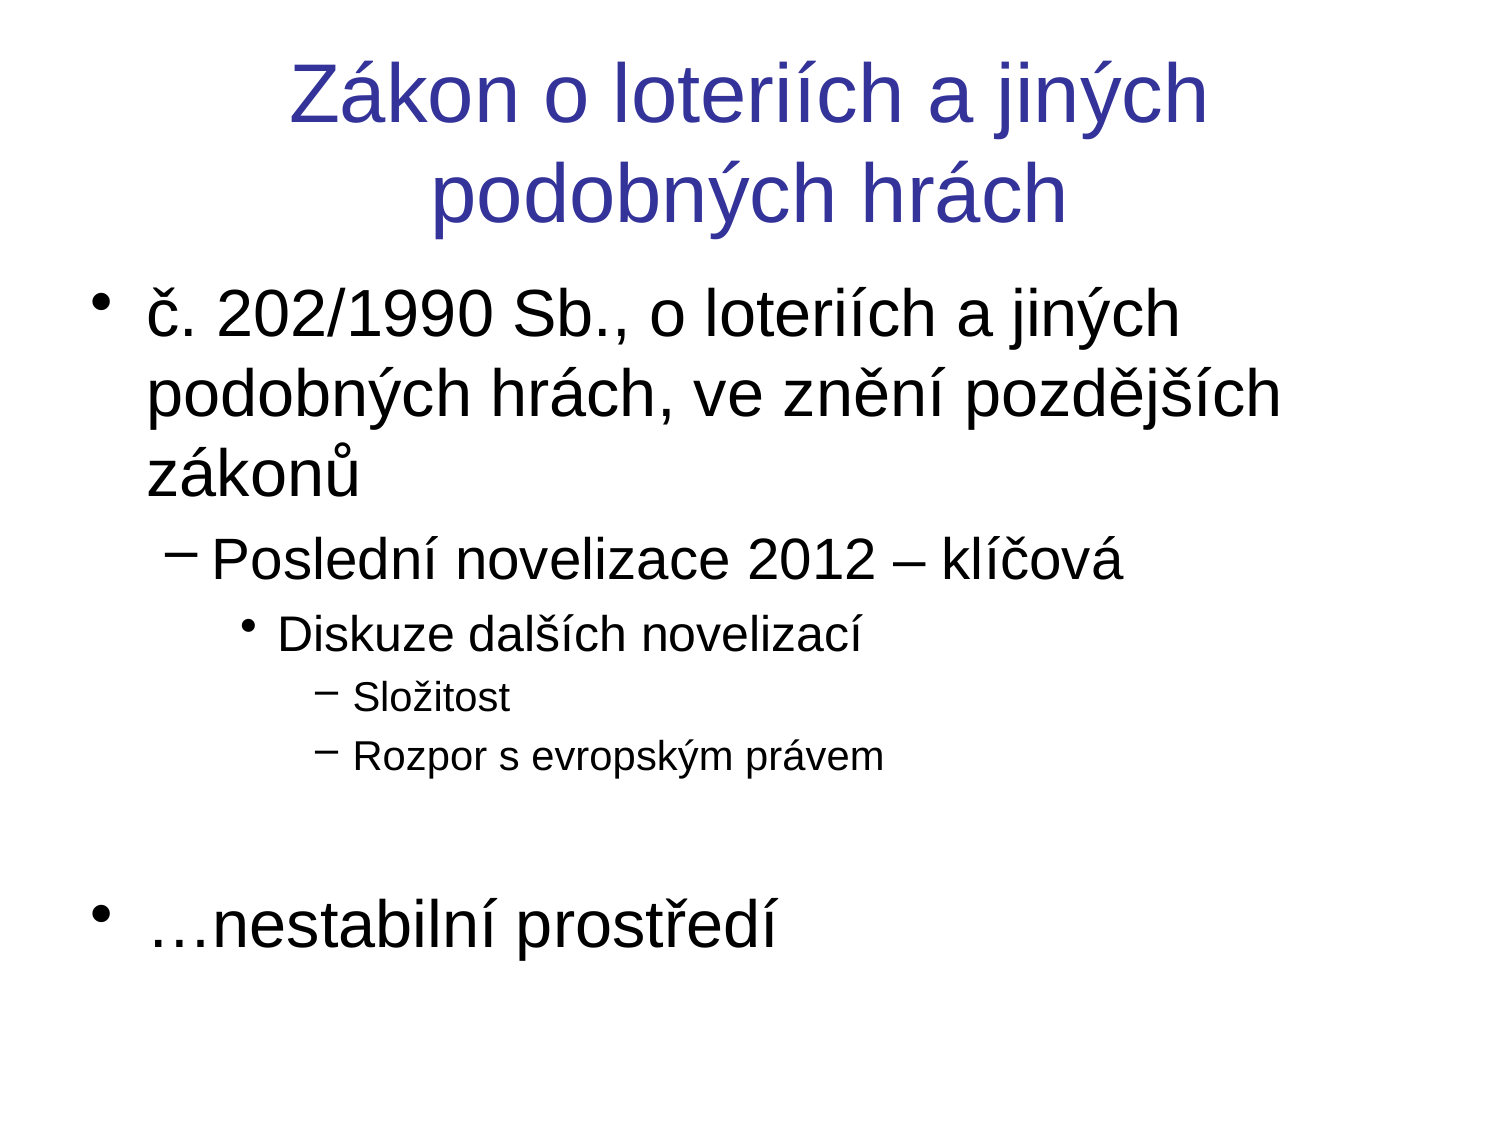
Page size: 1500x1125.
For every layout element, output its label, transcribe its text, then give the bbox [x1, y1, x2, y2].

title Zákon o loteriích a jiných podobných hrách [75, 45, 1425, 233]
list č. 202/1990 Sb., o loteriích a jiných podobných hrách, ve znění pozdějších zákonů Poslední novelizace 2012 – klíčová Diskuze dalších novelizací Složitost Rozpor s evropským právem …nestabilní prostředí [75, 262, 1425, 1005]
